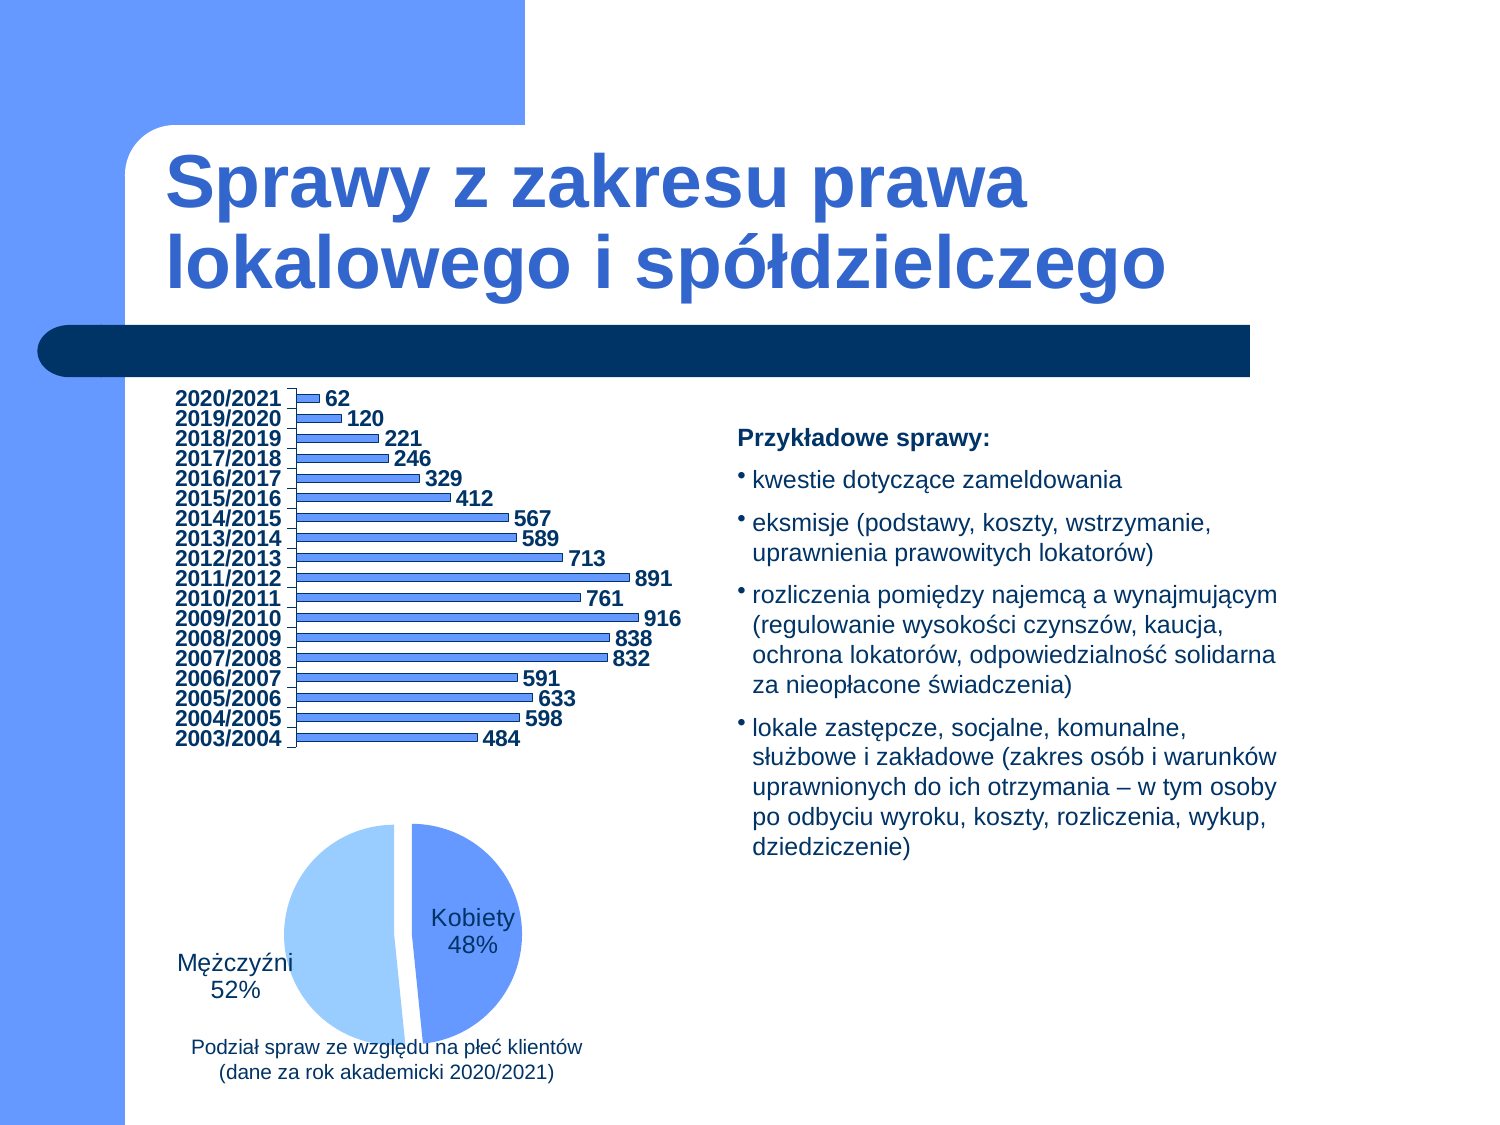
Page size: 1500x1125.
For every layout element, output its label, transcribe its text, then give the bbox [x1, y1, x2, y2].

text_box Podział spraw ze względu na płeć klientów (dane za rok akademicki 2020/2021) [159, 1066, 614, 1091]
chart [111, 355, 762, 776]
title Sprawy z zakresu prawa lokalowego i spółdzielczego [149, 124, 1463, 313]
chart [61, 810, 712, 1059]
text_box Przykładowe sprawy: kwestie dotyczące zameldowania eksmisje (podstawy, koszty, wstrzymanie, uprawnienia prawowitych lokatorów) rozliczenia pomiędzy najemcą a wynajmującym (regulowanie wysokości czynszów, kaucja, ochrona lokatorów, odpowiedzialność solidarna za nieopłacone świadczenia) lokale zastępcze, socjalne, komunalne, służbowe i zakładowe (zakres osób i warunków uprawnionych do ich otrzymania – w tym osoby po odbyciu wyroku, koszty, rozliczenia, wykup, dziedziczenie) [722, 413, 1306, 868]
